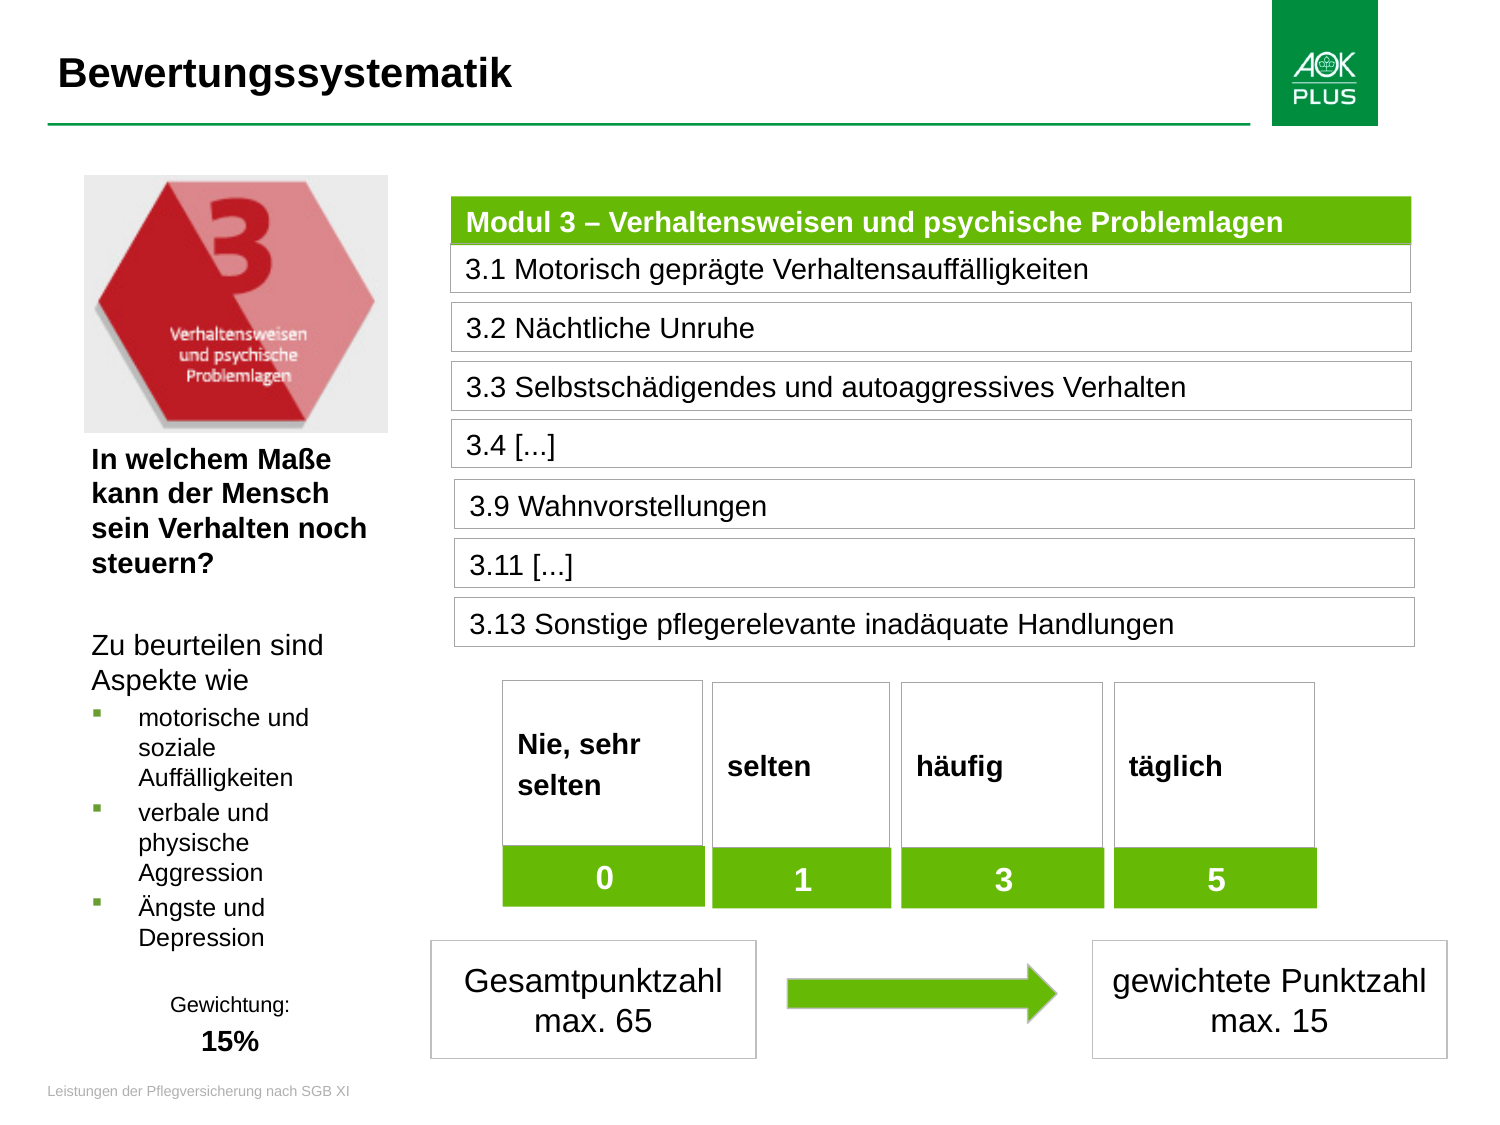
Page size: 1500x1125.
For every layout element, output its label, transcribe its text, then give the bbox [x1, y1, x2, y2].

text_box Gesamtpunktzahl max. 65 [429, 938, 758, 1061]
list 1 [712, 847, 892, 909]
picture [1272, 0, 1378, 126]
list täglich [1114, 682, 1315, 848]
text_box [785, 962, 1060, 1026]
list Modul 3 – Verhaltensweisen und psychische Problemlagen [451, 196, 1412, 246]
list 3.3 Selbstschädigendes und autoaggressives Verhalten [451, 361, 1412, 411]
list selten [712, 682, 890, 848]
list 5 [1114, 847, 1317, 909]
picture [84, 174, 388, 433]
list 3.13 Sonstige pflegerelevante inadäquate Handlungen [454, 597, 1415, 647]
list 3 [901, 847, 1105, 909]
list 3.9 Wahnvorstellungen [454, 479, 1415, 529]
list 3.2 Nächtliche Unruhe [451, 302, 1412, 352]
list 0 [502, 846, 705, 907]
list 3.4 [...] [451, 419, 1412, 468]
text_box gewichtete Punktzahl max. 15 [1090, 938, 1449, 1061]
list 3.11 [...] [454, 538, 1415, 588]
text_box In welchem Maße kann der Mensch sein Verhalten noch steuern? Zu beurteilen sind Aspekte wie motorische und soziale Auffälligkeiten verbale und physische Aggression Ängste und Depression g Gewichtung: 15% [76, 432, 384, 1065]
list Nie, sehr selten [502, 680, 703, 846]
list Bewertungssystematik [45, 40, 1187, 111]
list 3.1 Motorisch geprägte Verhaltensauffälligkeiten [450, 243, 1411, 293]
list häufig [901, 682, 1103, 848]
